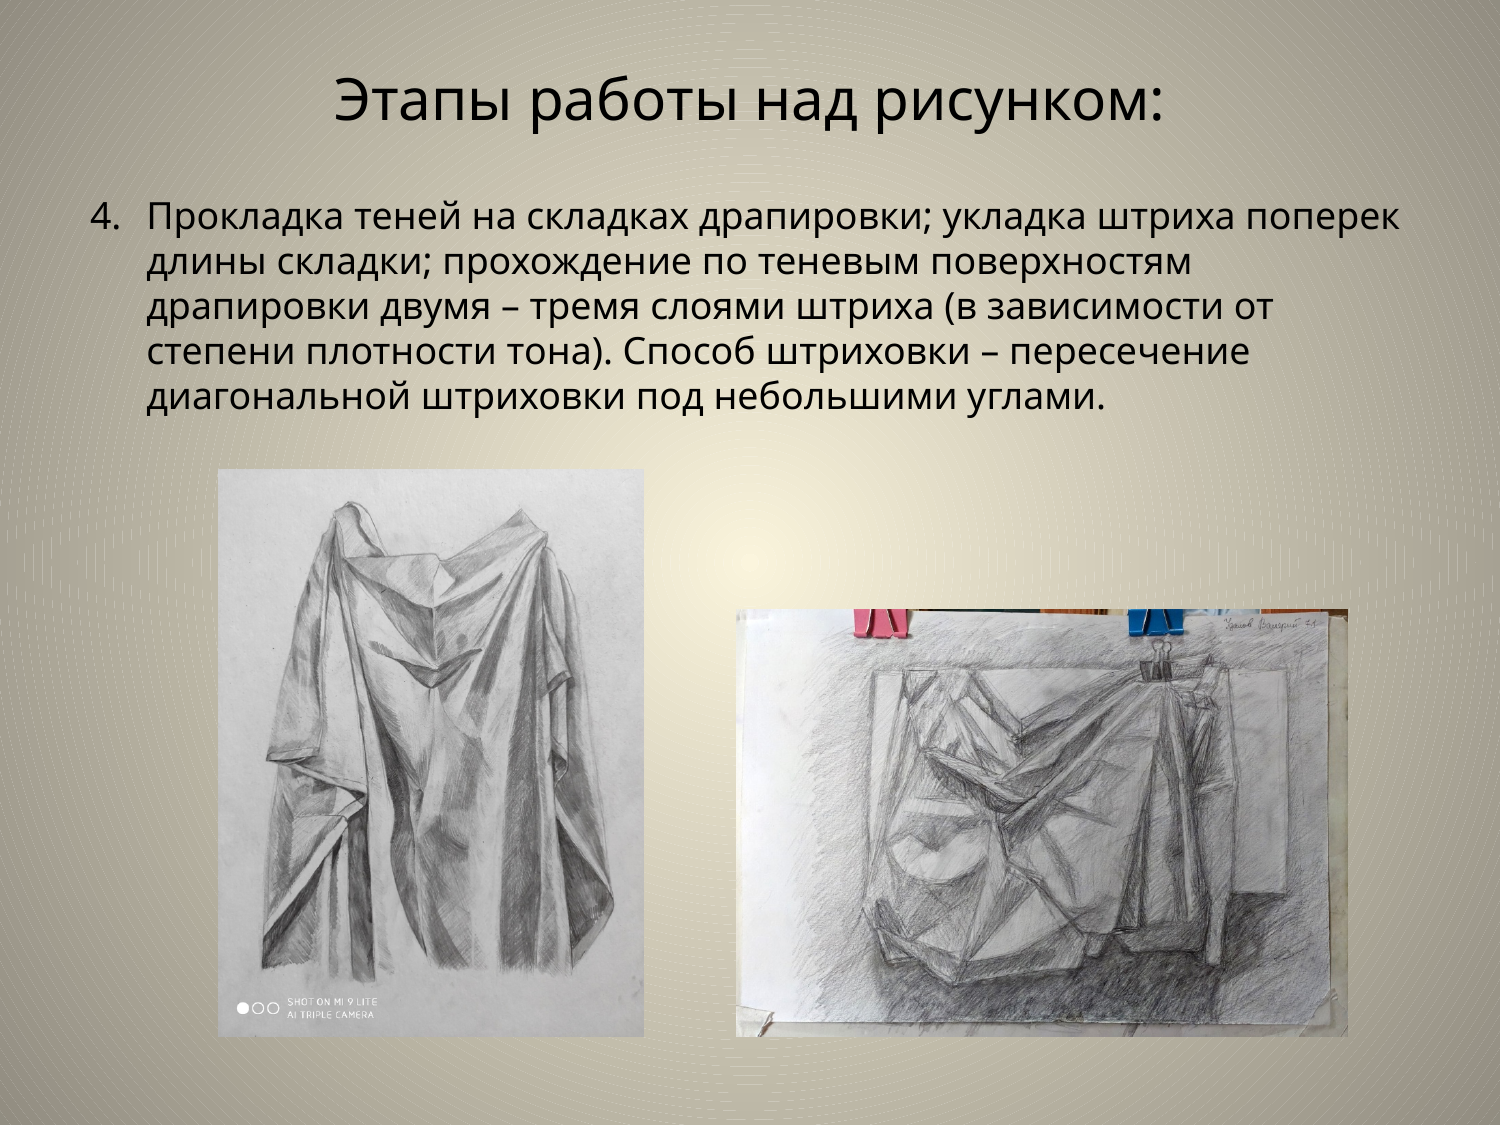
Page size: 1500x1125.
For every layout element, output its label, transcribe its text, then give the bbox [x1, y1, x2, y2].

list Прокладка теней на складках драпировки; укладка штриха поперек длины складки; прохождение по теневым поверхностям драпировки двумя – тремя слоями штриха (в зависимости от степени плотности тона). Способ штриховки – пересечение диагональной штриховки под небольшими углами. [75, 184, 1425, 1005]
title Этапы работы над рисунком: [75, 45, 1425, 149]
picture [736, 609, 1349, 1037]
picture [218, 469, 644, 1037]
